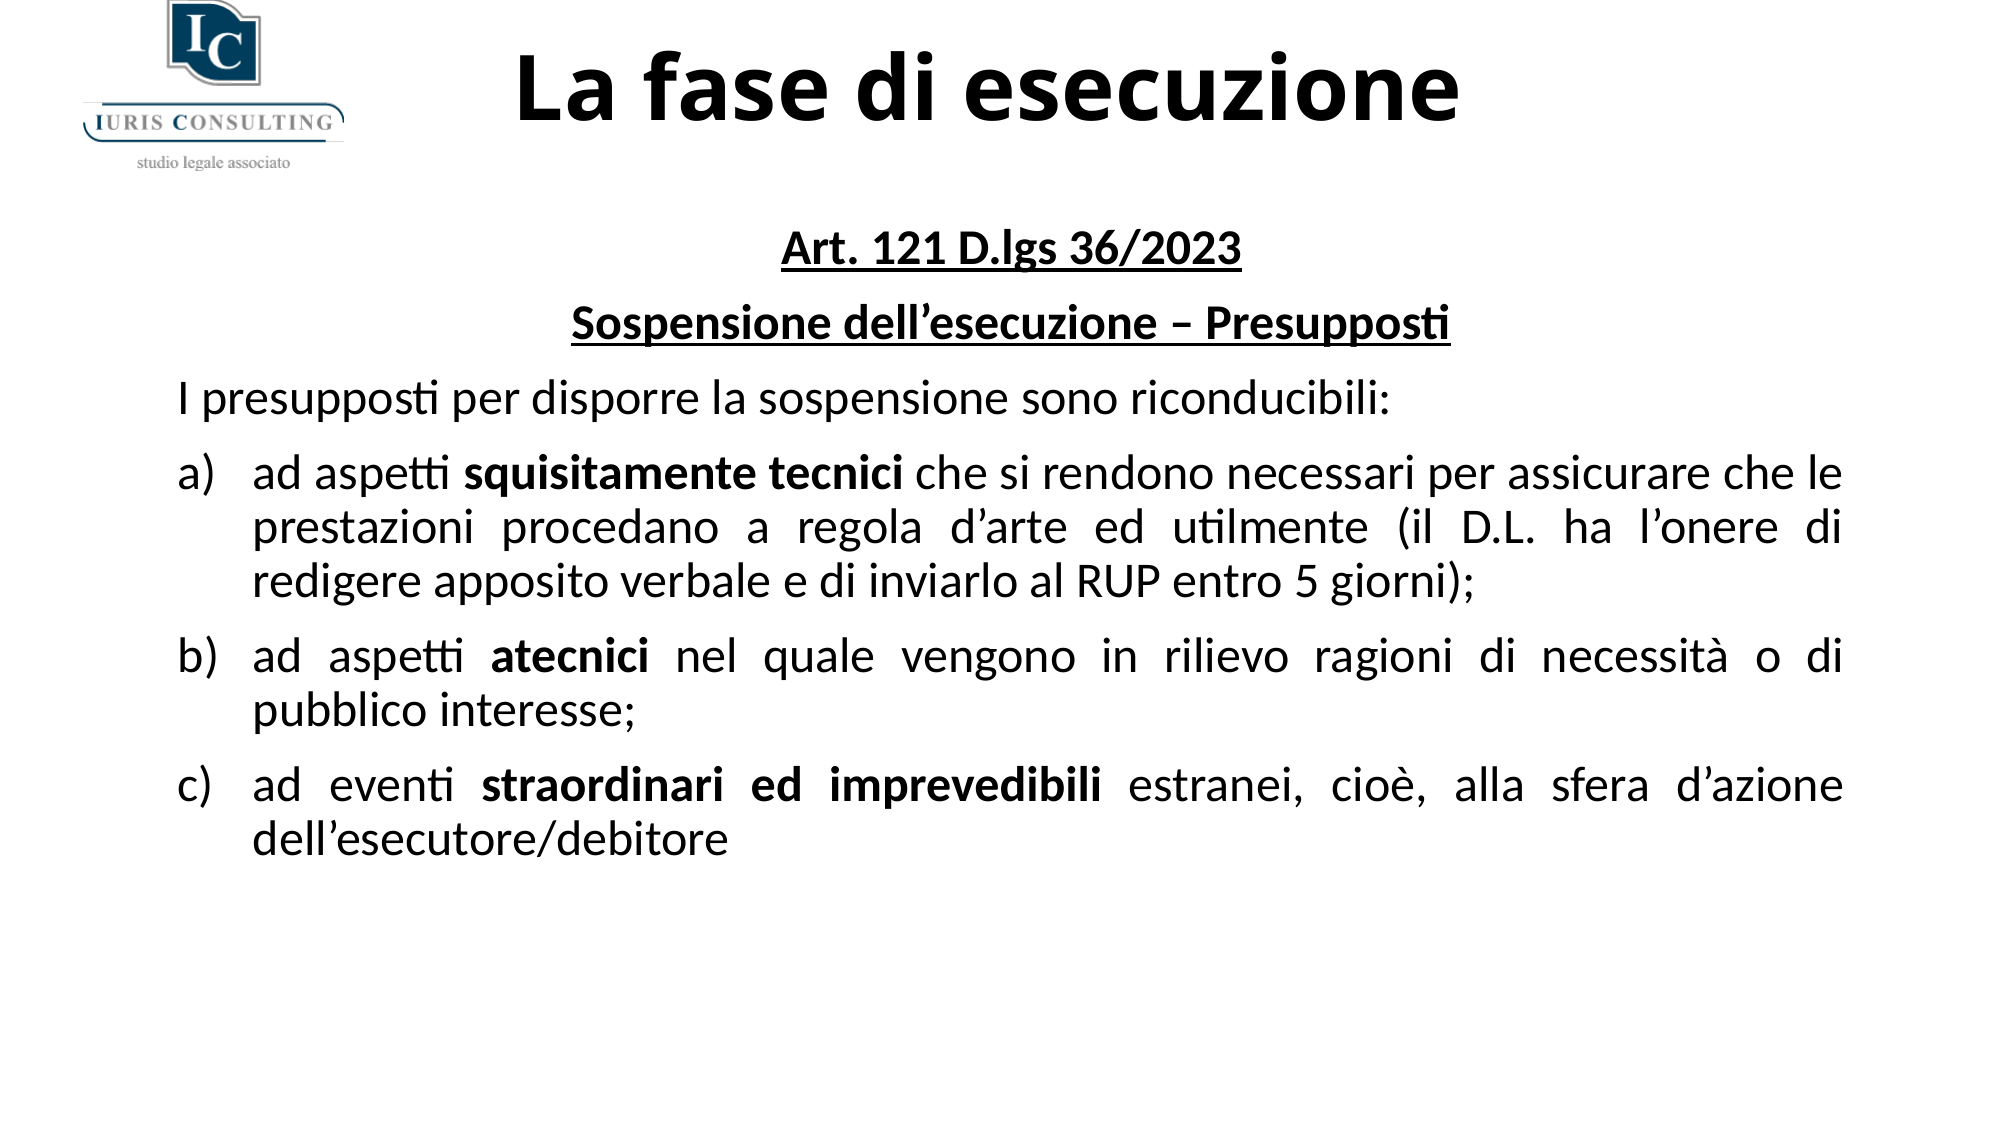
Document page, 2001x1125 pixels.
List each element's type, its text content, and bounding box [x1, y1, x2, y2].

title La fase di esecuzione [344, 34, 1863, 148]
list Art. 121 D.lgs 36/2023 Sospensione dell’esecuzione – Presupposti I presupposti per disporre la sospensione sono riconducibili: ad aspetti squisitamente tecnici che si rendono necessari per assicurare che le prestazioni procedano a regola d’arte ed utilmente (il D.L. ha l’onere di redigere apposito verbale e di inviarlo al RUP entro 5 giorni); ad aspetti atecnici nel quale vengono in rilievo ragioni di necessità o di pubblico interesse; ad eventi straordinari ed imprevedibili estranei, cioè, alla sfera d’azione dell’esecutore/debitore [162, 214, 1860, 1095]
picture [83, 0, 344, 171]
